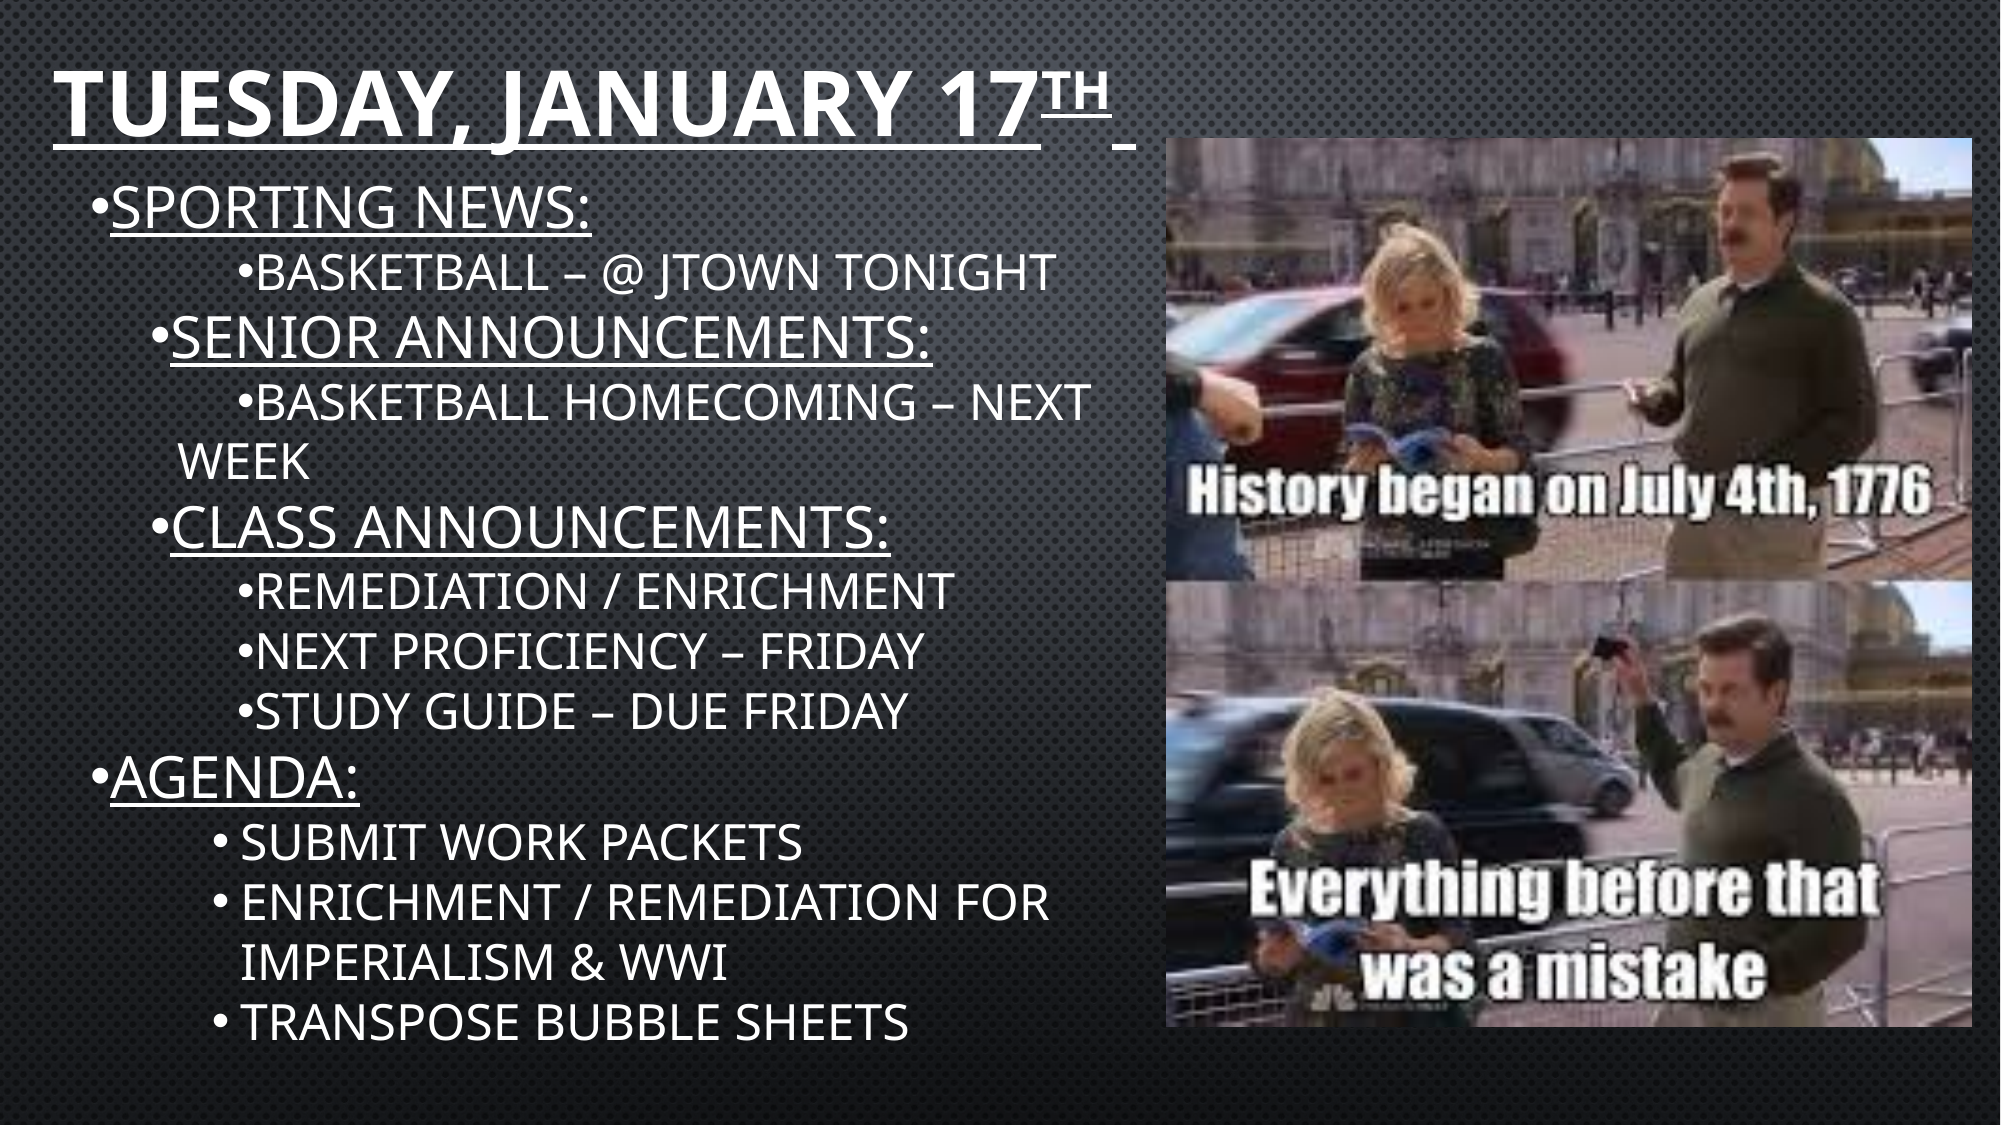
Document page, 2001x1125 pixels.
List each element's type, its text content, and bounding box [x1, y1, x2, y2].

picture [1165, 138, 1973, 1028]
list Sporting News: Basketball – @ Jtown Tonight Senior Announcements: Basketball Homecoming – Next Week Class Announcements: Remediation / Enrichment Next Proficiency – Friday Study Guide – due Friday Agenda: Submit Work Packets Enrichment / Remediation for Imperialism & WWI Transpose Bubble Sheets [75, 162, 1209, 1064]
title Tuesday, January 17th [37, 38, 1711, 163]
